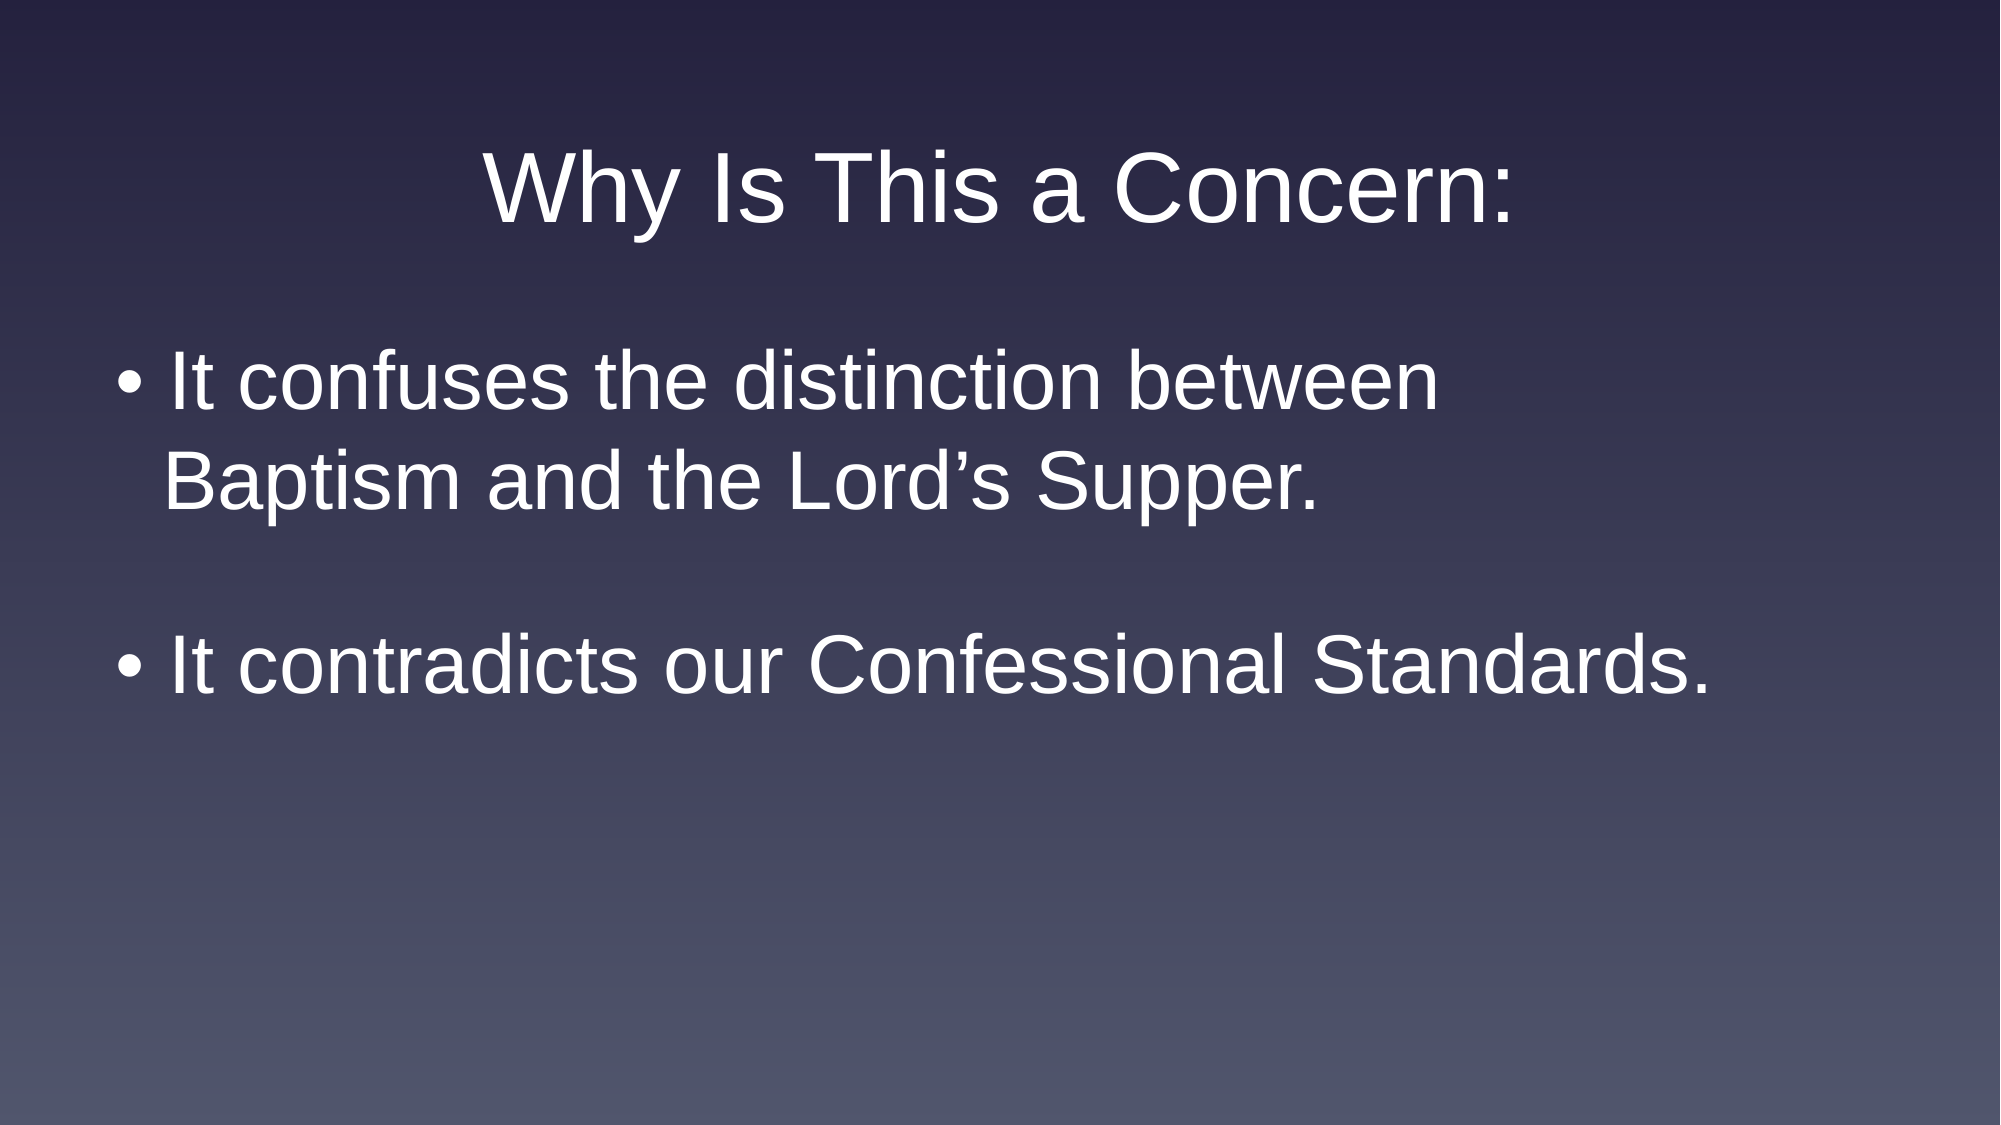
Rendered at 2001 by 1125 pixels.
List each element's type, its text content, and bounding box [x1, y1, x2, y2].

text_box • It contradicts our Confessional Standards. [100, 602, 1900, 718]
text_box • It confuses the distinction between Baptism and the Lord’s Supper. [100, 318, 1900, 534]
text_box Why Is This a Concern: [100, 114, 1900, 250]
